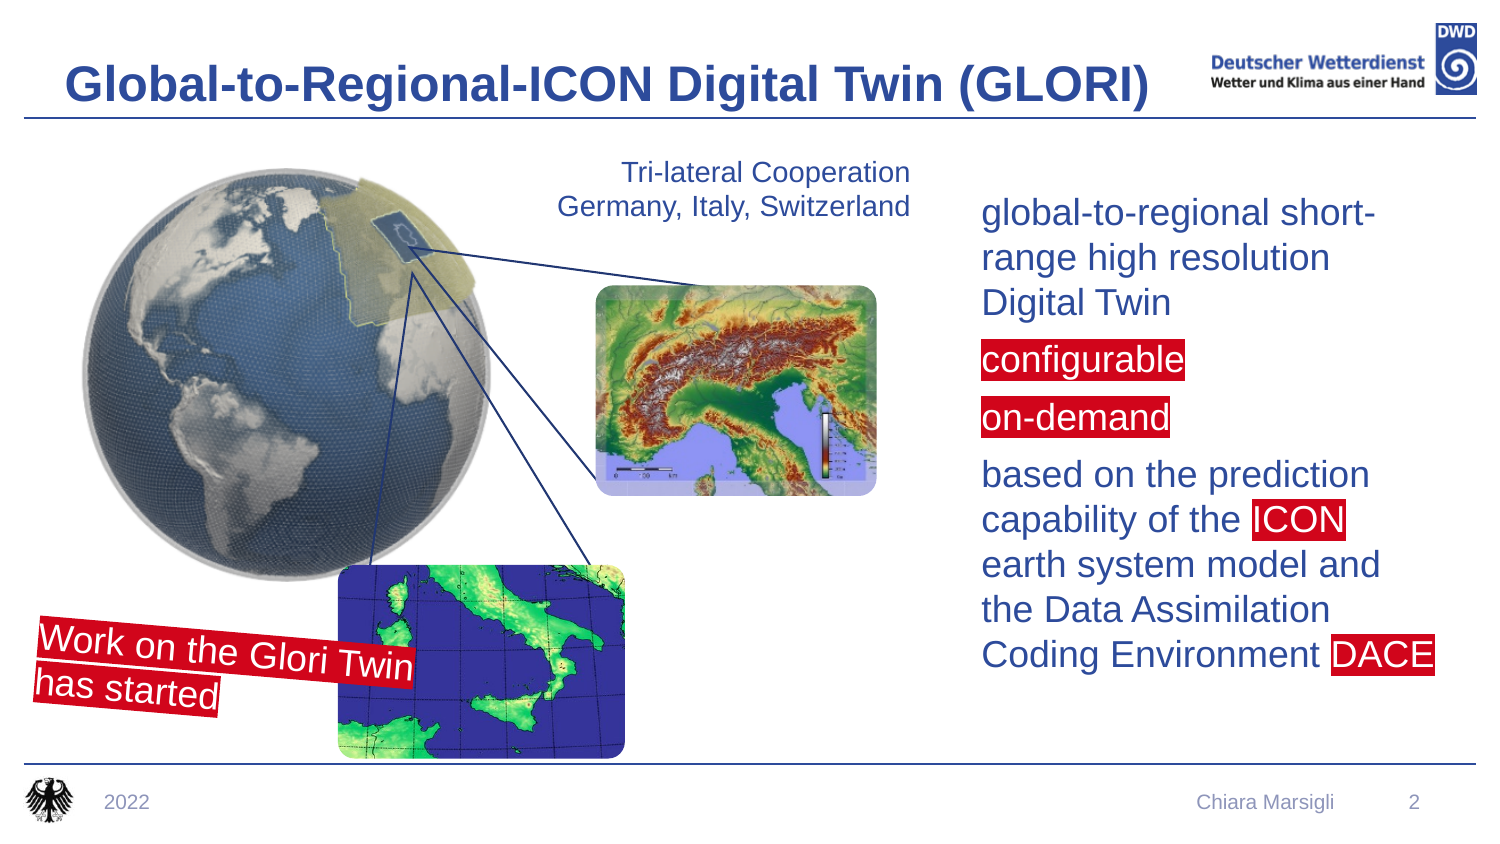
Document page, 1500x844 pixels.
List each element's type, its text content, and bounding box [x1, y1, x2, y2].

picture [23, 776, 75, 824]
text_box global-to-regional short-range high resolution Digital Twin configurable on-demand based on the prediction capability of the ICON earth system model and the Data Assimilation Coding Environment DACE [966, 180, 1452, 683]
slide_number 2 [1349, 777, 1436, 823]
text_box Tri-lateral Cooperation Germany, Italy, Switzerland [520, 145, 926, 231]
footer Chiara Marsigli [440, 777, 1349, 823]
text_box Global-to-Regional-ICON Digital Twin (GLORI) [52, 58, 1424, 113]
picture [1211, 23, 1477, 95]
slide_number 2022 [88, 777, 440, 823]
text_box Work on the Glori Twin has started [17, 603, 64, 712]
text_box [64, 160, 877, 759]
